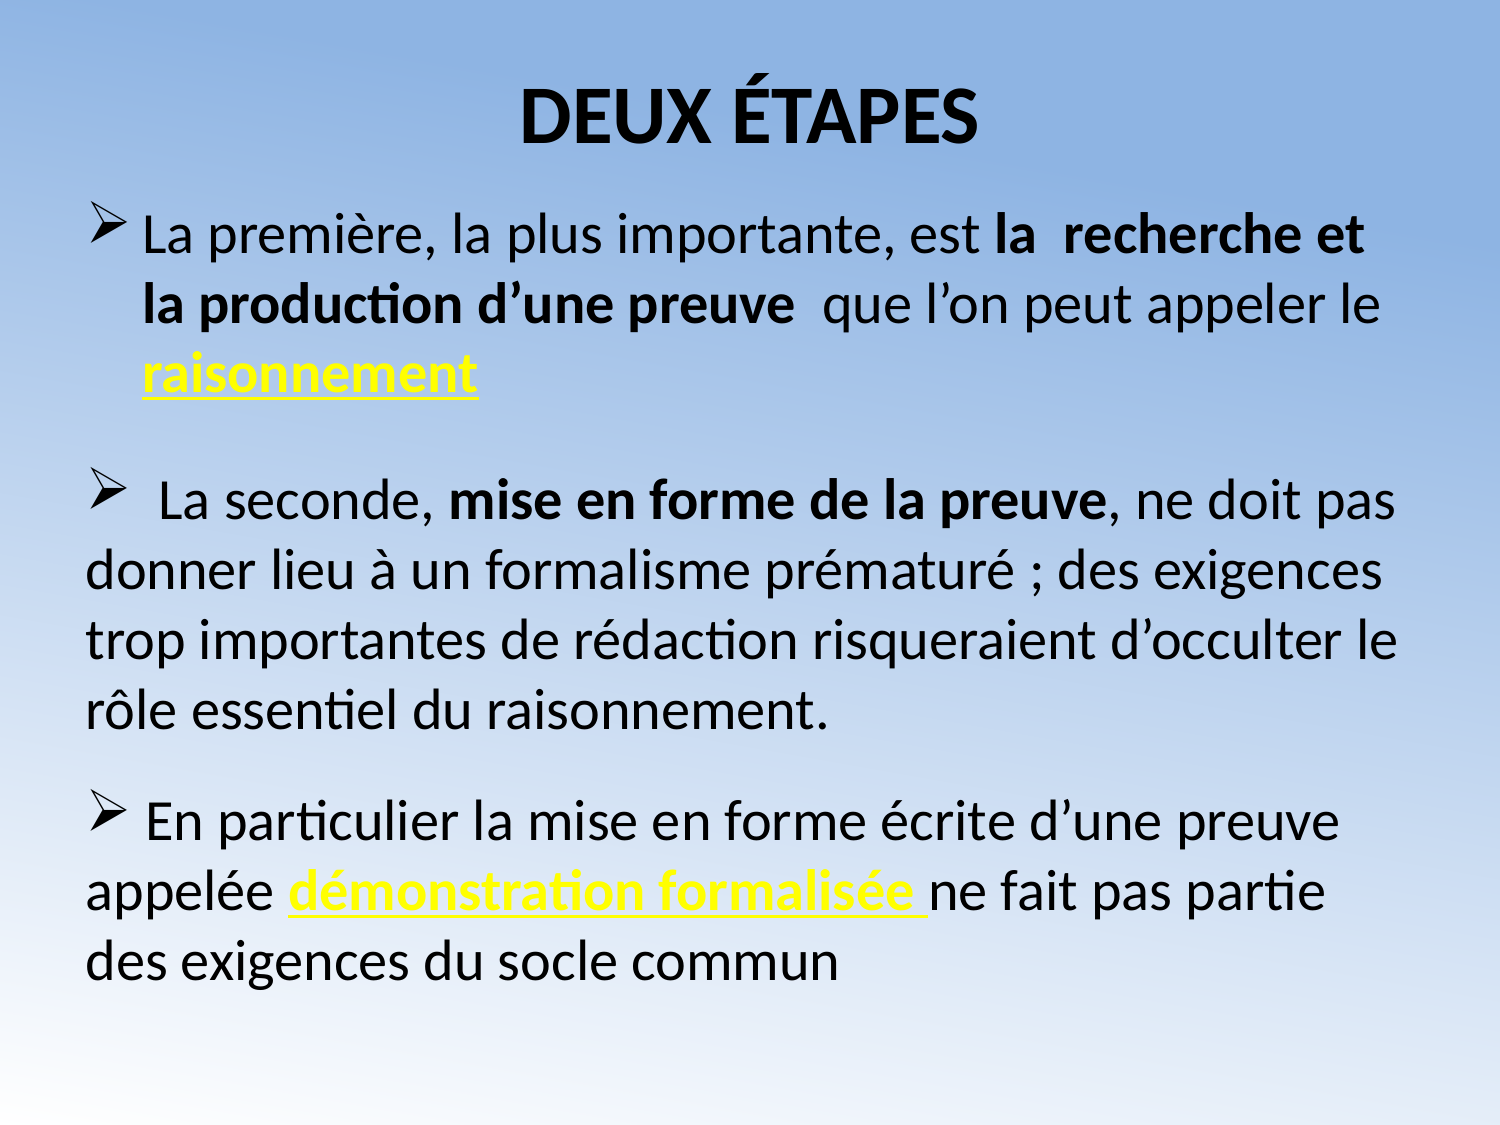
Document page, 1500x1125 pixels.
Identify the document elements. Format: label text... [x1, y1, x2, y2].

text_box La seconde, mise en forme de la preuve, ne doit pas donner lieu à un formalisme prématuré ; des exigences trop importantes de rédaction risqueraient d’occulter le rôle essentiel du raisonnement. [70, 453, 1430, 749]
list La première, la plus importante, est la recherche et la production d’une preuve que l’on peut appeler le raisonnement [70, 187, 1430, 433]
title DEUX ÉTAPES [70, 45, 1430, 176]
text_box En particulier la mise en forme écrite d’une preuve appelée démonstration formalisée ne fait pas partie des exigences du socle commun [70, 775, 1430, 1045]
